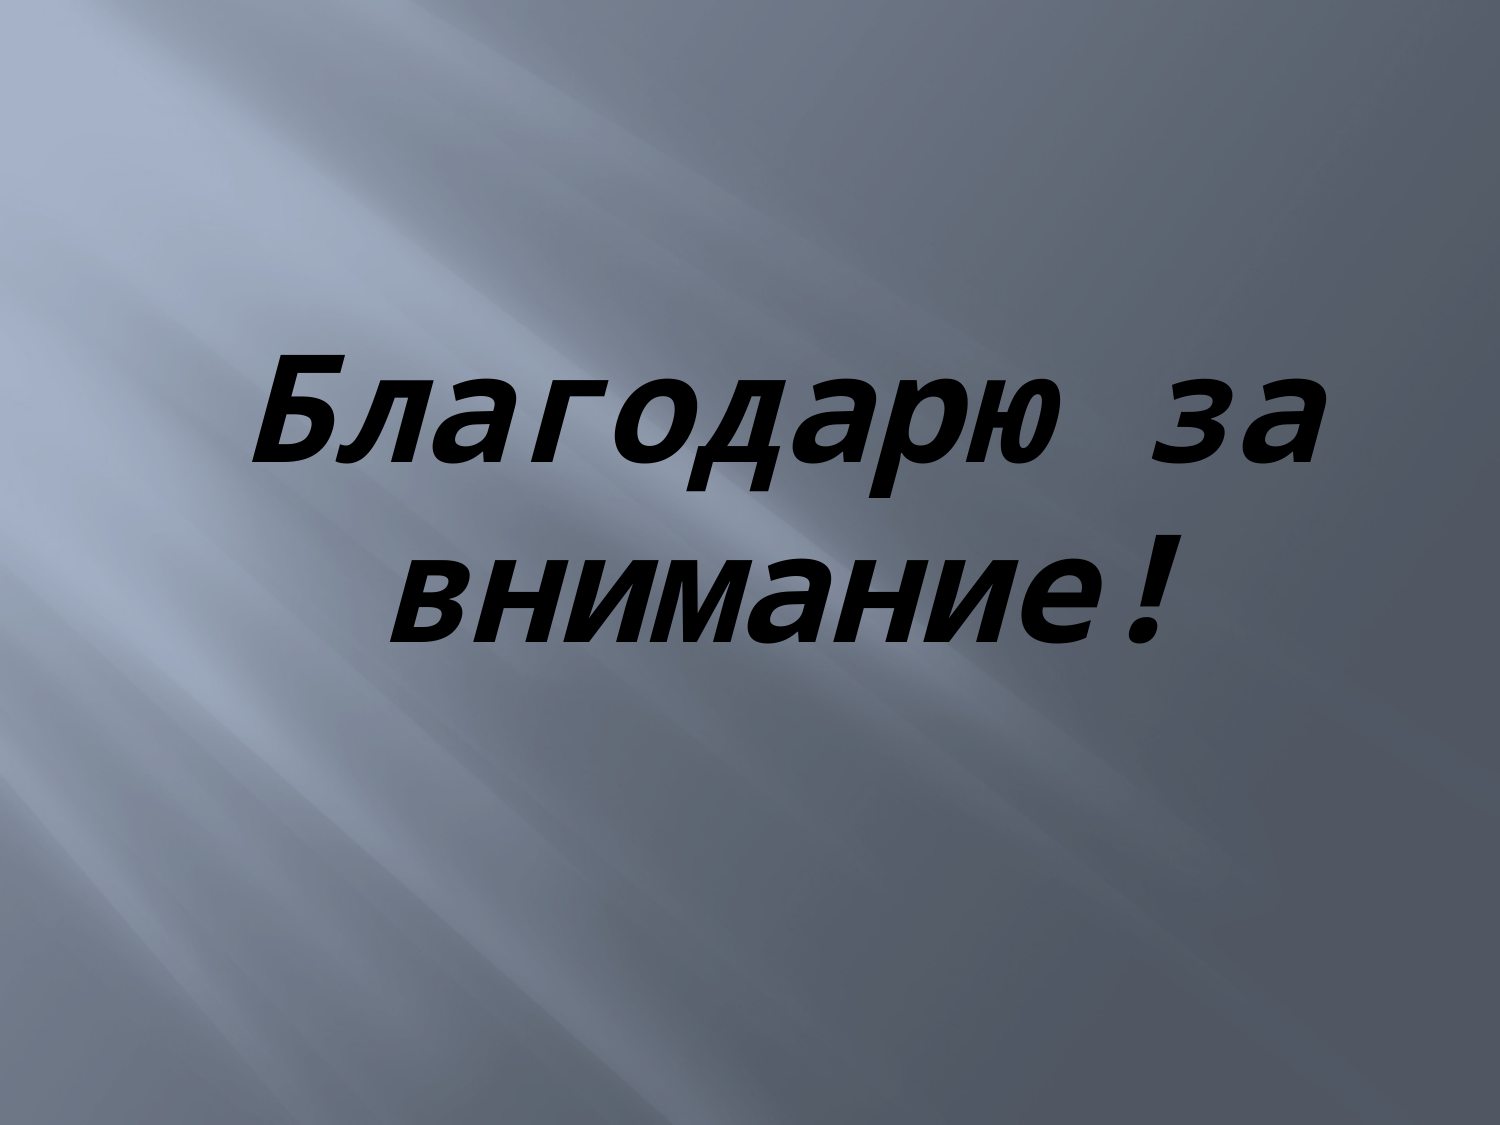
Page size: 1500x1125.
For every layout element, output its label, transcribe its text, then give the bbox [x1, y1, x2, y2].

title Благодарю за внимание! [105, 398, 1456, 586]
